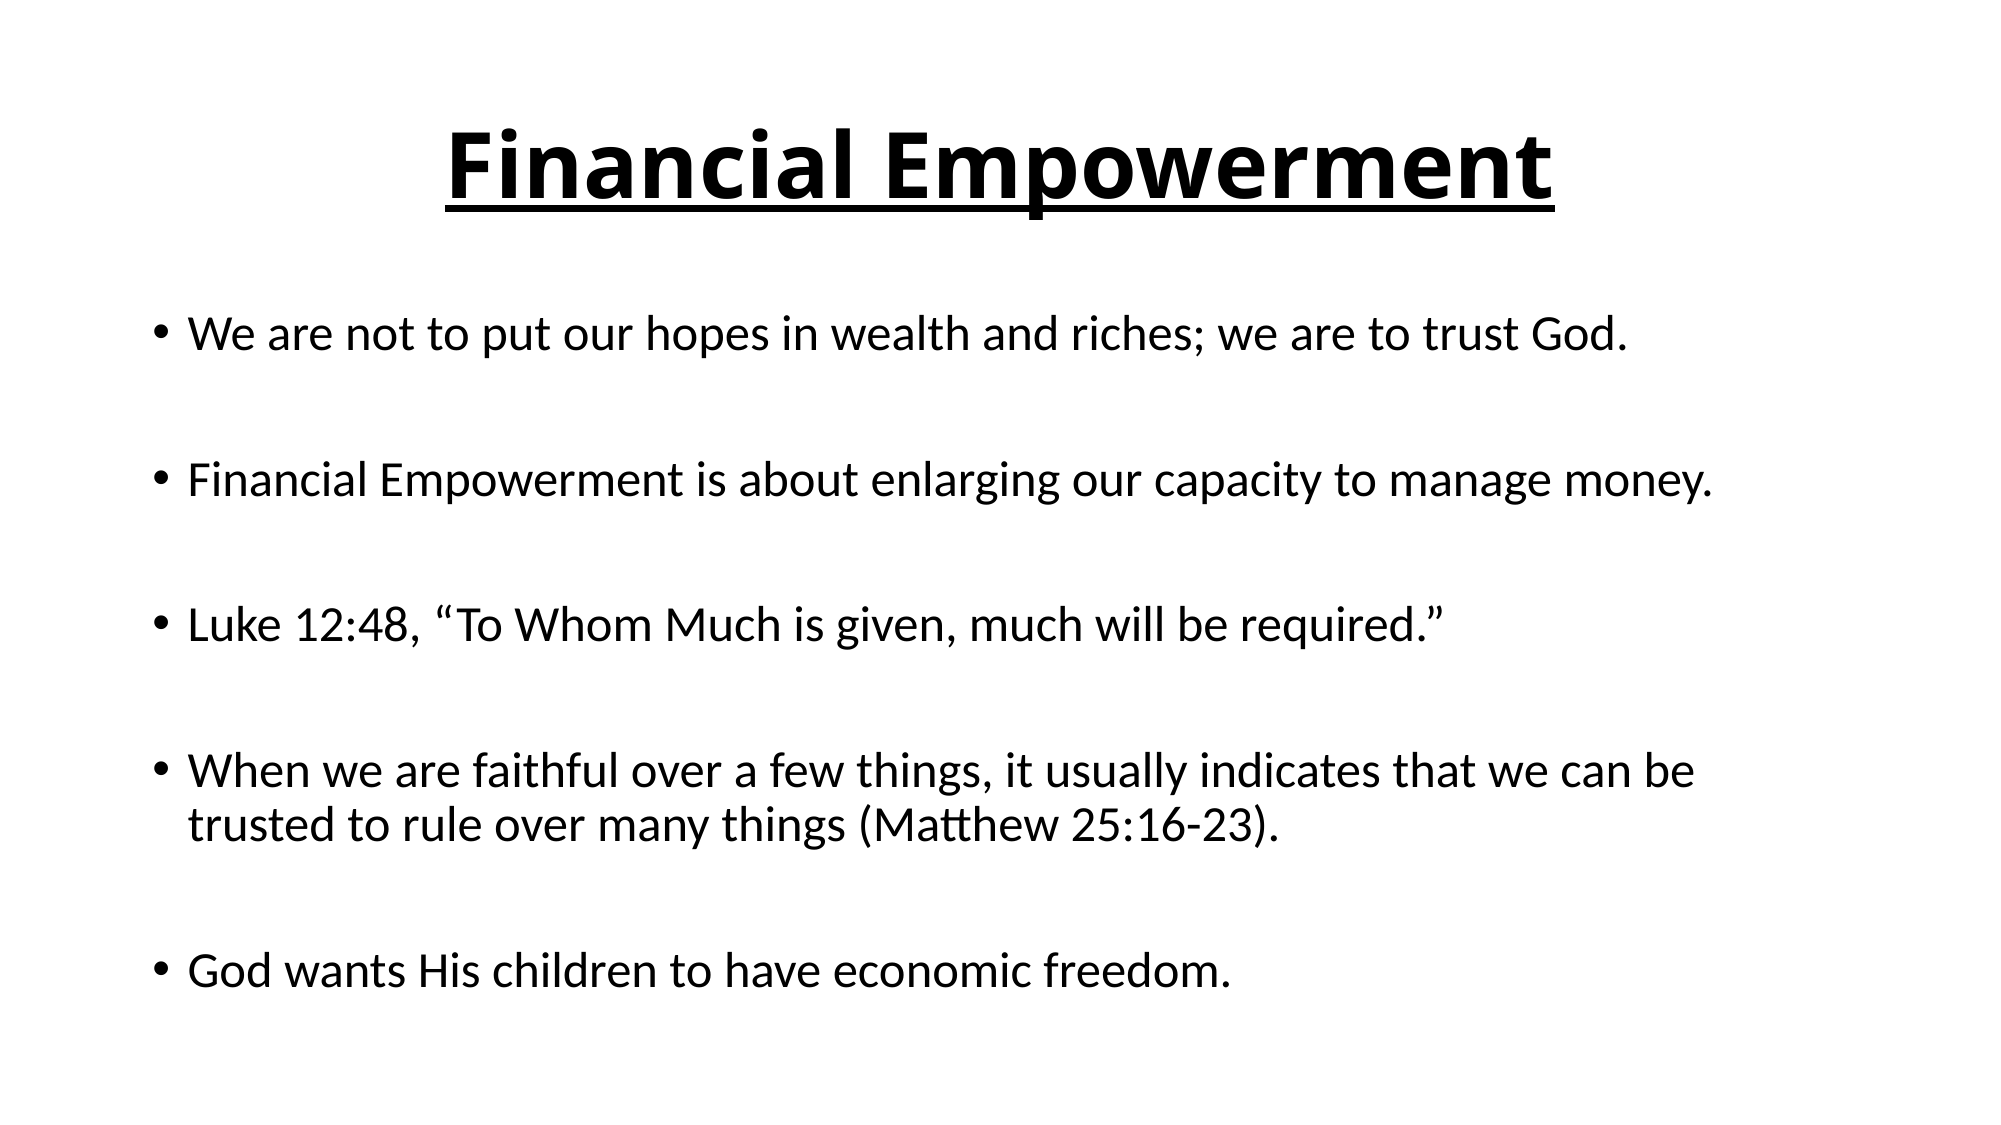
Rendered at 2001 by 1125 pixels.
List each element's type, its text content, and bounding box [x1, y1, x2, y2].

title Financial Empowerment [137, 59, 1863, 278]
list We are not to put our hopes in wealth and riches; we are to trust God. Financial Empowerment is about enlarging our capacity to manage money. Luke 12:48, “To Whom Much is given, much will be required.” When we are faithful over a few things, it usually indicates that we can be trusted to rule over many things (Matthew 25:16-23). God wants His children to have economic freedom. [137, 299, 1863, 1014]
